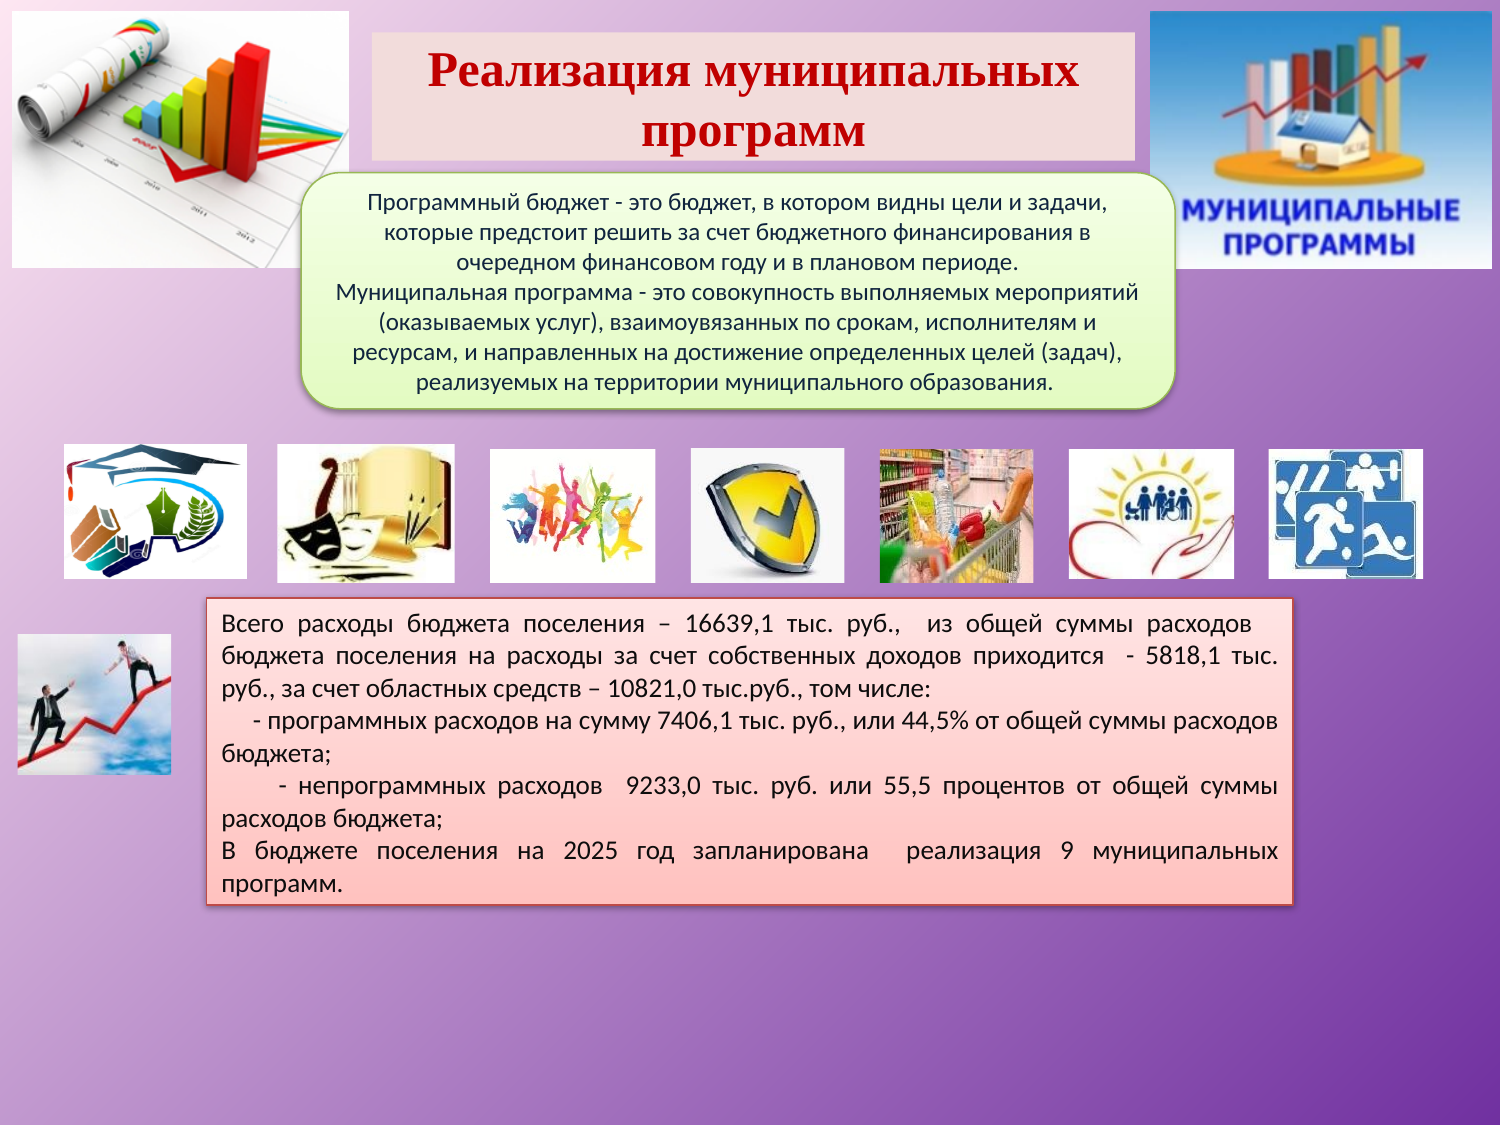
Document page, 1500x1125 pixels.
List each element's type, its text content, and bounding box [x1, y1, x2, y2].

picture [1150, 11, 1492, 269]
text_box [690, 448, 845, 584]
text_box Реализация муниципальных программ [371, 32, 1135, 161]
picture [64, 444, 247, 580]
text_box [277, 444, 455, 584]
text_box [490, 449, 656, 584]
picture [12, 11, 349, 268]
text_box [1068, 449, 1235, 579]
text_box [17, 634, 172, 776]
text_box [1268, 449, 1424, 579]
text_box [879, 449, 1034, 584]
text_box Программный бюджет - это бюджет, в котором видны цели и задачи, которые предстоит решить за счет бюджетного финансирования в очередном финансовом году и в плановом периоде. Муниципальная программа - это совокупность выполняемых мероприятий (оказываемых услуг), взаимоувязанных по срокам, исполнителям и ресурсам, и направленных на достижение определенных целей (задач), реализуемых на территории муниципального образования. [300, 171, 1176, 410]
text_box Всего расходы бюджета поселения – 16639,1 тыс. руб., из общей суммы расходов бюджета поселения на расходы за счет собственных доходов приходится - 5818,1 тыс. руб., за счет областных средств – 10821,0 тыс.руб., том числе: - программных расходов на сумму 7406,1 тыс. руб., или 44,5% от общей суммы расходов бюджета; - непрограммных расходов 9233,0 тыс. руб. или 55,5 процентов от общей суммы расходов бюджета; В бюджете поселения на 2025 год запланирована реализация 9 муниципальных программ. [206, 597, 1294, 906]
